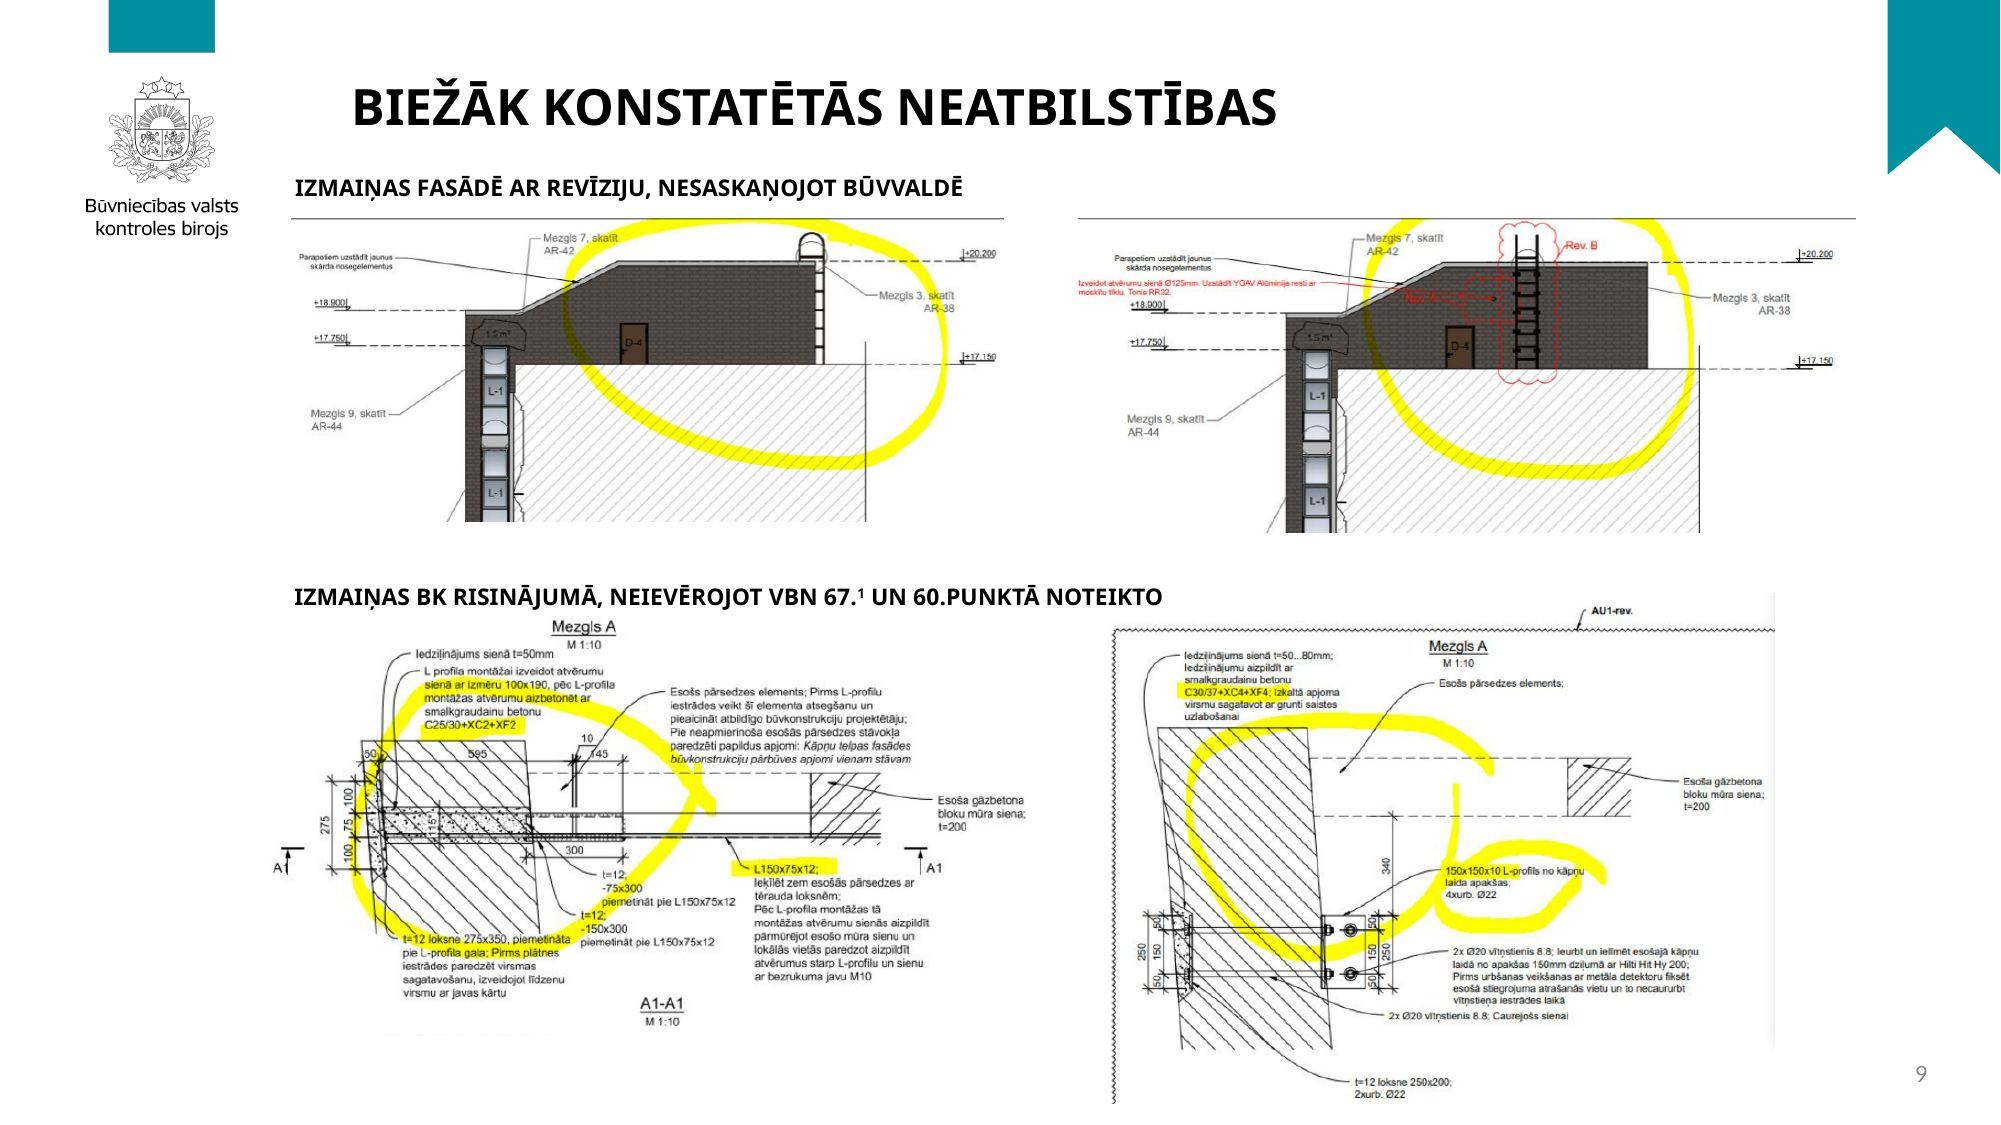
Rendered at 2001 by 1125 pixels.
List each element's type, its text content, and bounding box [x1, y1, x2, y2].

text_box IZMAIŅAS BK RISINĀJUMĀ, NEIEVĒROJOT VBN 67.1 UN 60.PUNKTĀ NOTEIKTO [279, 574, 1606, 617]
picture [86, 0, 238, 239]
picture [291, 218, 1004, 522]
text_box [1886, 0, 2000, 177]
slide_number 9 [1878, 1042, 1943, 1103]
picture [1078, 218, 1856, 533]
text_box BIEŽĀK KONSTATĒTĀS NEATBILSTĪBAS [337, 68, 1730, 143]
picture [1084, 593, 1775, 1104]
text_box IZMAIŅAS FASĀDĒ AR REVĪZIJU, NESASKAŅOJOT BŪVVALDĒ [280, 166, 1177, 209]
picture [252, 603, 1034, 1036]
